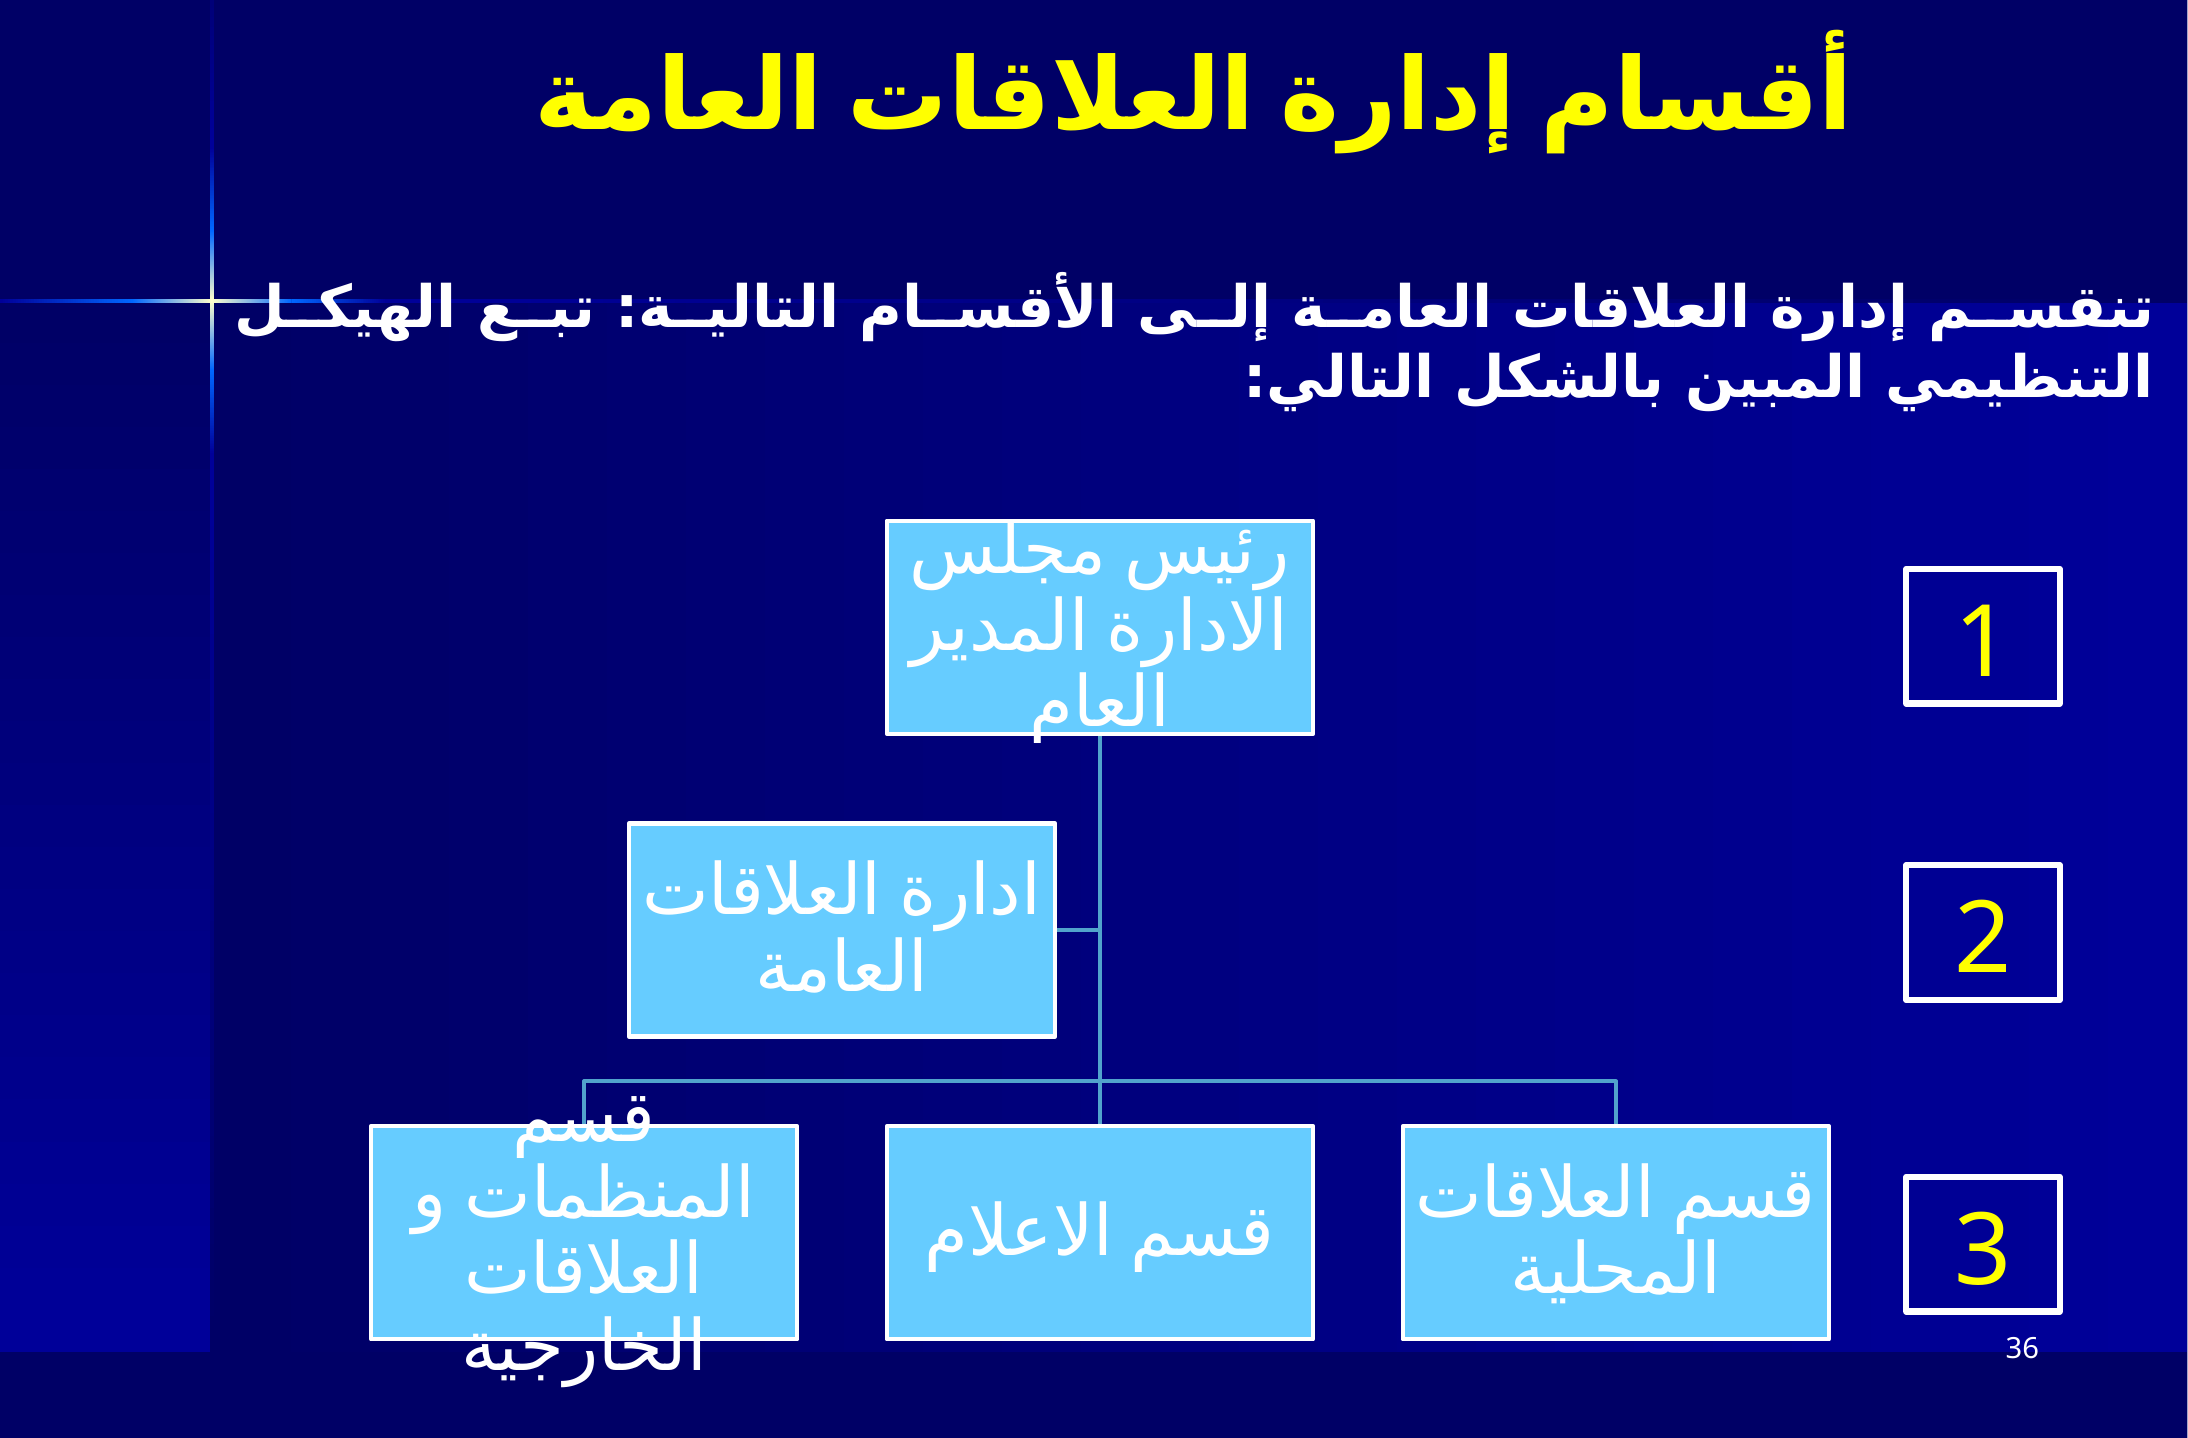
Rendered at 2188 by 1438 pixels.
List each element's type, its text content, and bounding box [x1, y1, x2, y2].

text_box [370, 443, 1830, 1417]
text_box 3 [1906, 1176, 2060, 1312]
text_box 1 [1906, 568, 2060, 704]
text_box أقسام إدارة العلاقات العامة تنقسم إدارة العلاقات العامة إلى الأقسام التالية: تبع الهيكل التنظيمي المبين بالشكل التالي: [219, 21, 2169, 417]
slide_number 36 [1834, 1318, 2061, 1416]
text_box 2 [1906, 865, 2060, 1000]
